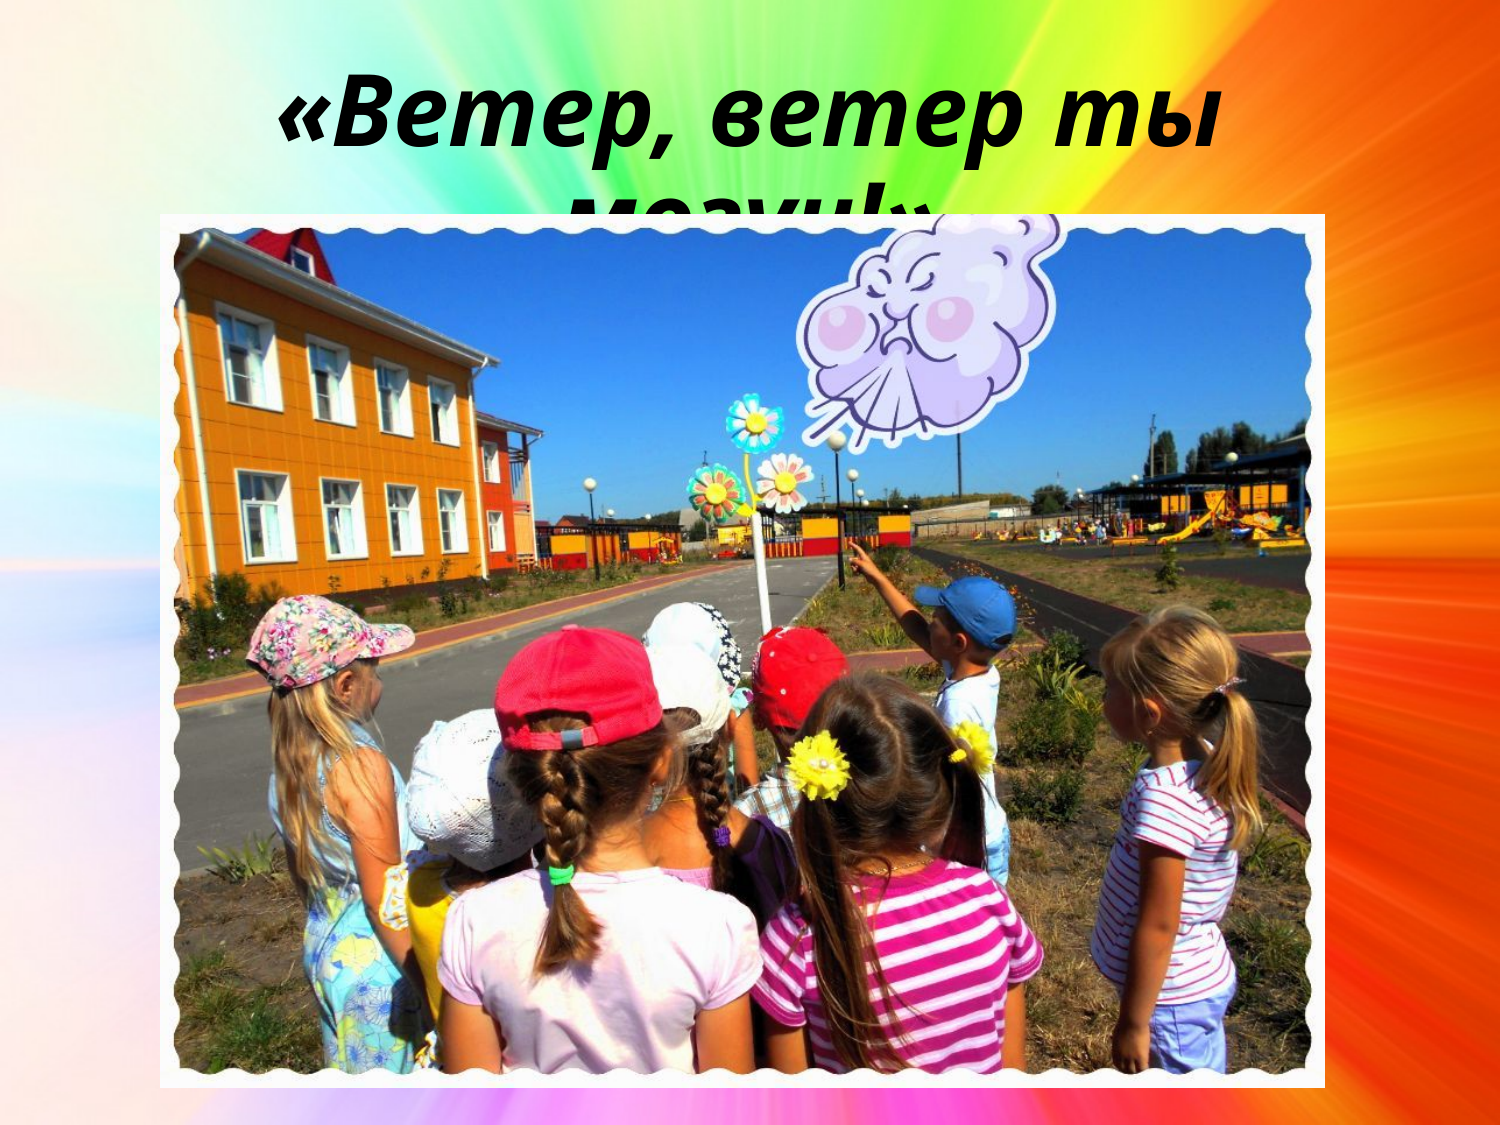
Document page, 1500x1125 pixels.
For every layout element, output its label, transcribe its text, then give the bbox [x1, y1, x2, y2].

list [160, 214, 1325, 1088]
picture [0, 0, 1500, 1125]
title «Ветер, ветер ты могуч!» [102, 59, 1398, 277]
